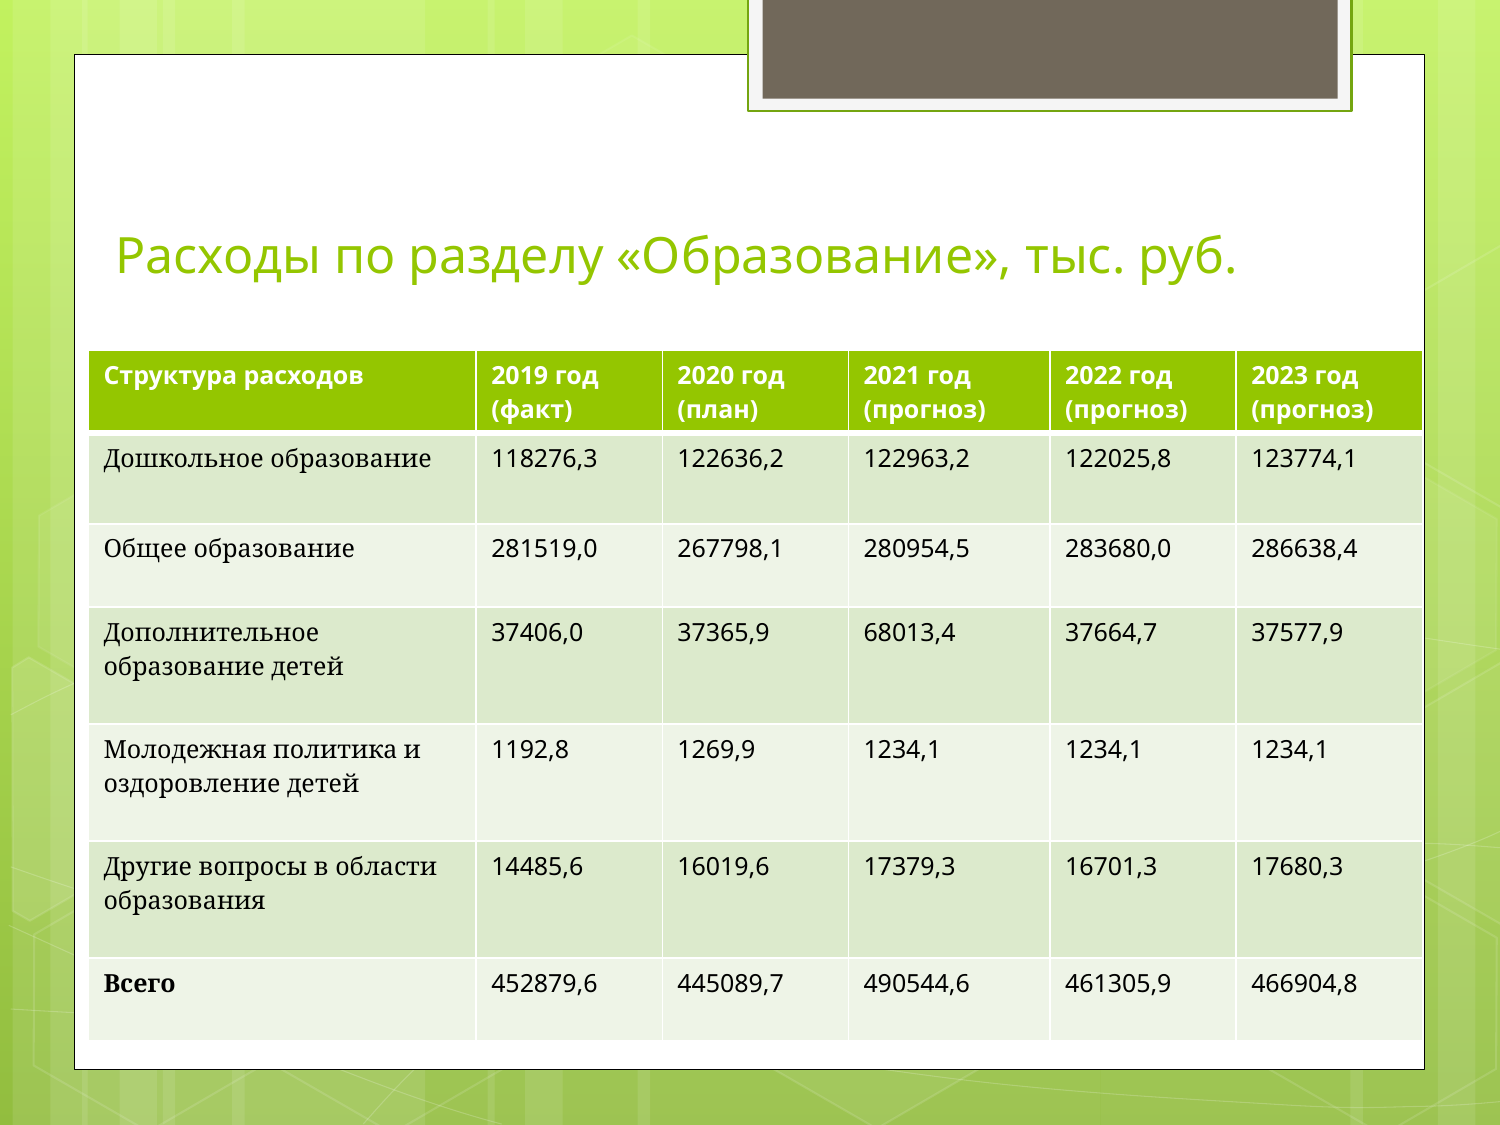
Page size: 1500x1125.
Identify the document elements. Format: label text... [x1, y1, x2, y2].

table_cell 1234,1 [849, 725, 1049, 840]
table_cell Молодежная политика и оздоровление детей [89, 725, 475, 840]
table_cell Другие вопросы в области образования [89, 842, 475, 957]
table_header [12, 88, 50, 93]
table_cell 280954,5 [849, 525, 1049, 606]
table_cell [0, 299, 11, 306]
table_cell 16701,3 [1051, 842, 1235, 957]
table_header [1425, 88, 1437, 93]
table_cell 118276,3 [477, 436, 662, 523]
table_cell 37577,9 [1237, 608, 1422, 723]
table_cell 122963,2 [849, 436, 1049, 523]
table_cell 1192,8 [477, 725, 662, 840]
table_cell 17379,3 [849, 842, 1049, 957]
table_cell 466904,8 [1237, 959, 1422, 1040]
table_header 2023 год (прогноз) [1237, 351, 1422, 430]
title Расходы по разделу «Образование», тыс. руб. [100, 160, 1400, 291]
table_cell 1269,9 [663, 725, 848, 840]
table_cell 452879,6 [477, 959, 662, 1040]
table_cell 122025,8 [1051, 436, 1235, 523]
table_cell 68013,4 [849, 608, 1049, 723]
table_cell 37664,7 [1051, 608, 1235, 723]
table_header 2019 год (факт) [477, 351, 662, 430]
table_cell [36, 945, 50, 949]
table_header [50, 520, 74, 527]
table_cell 267798,1 [663, 525, 848, 606]
table_cell 123774,1 [1237, 436, 1422, 523]
table_cell 281519,0 [477, 525, 662, 606]
table_header Структура расходов [89, 351, 475, 430]
table_cell Общее образование [89, 525, 475, 606]
table_cell 37365,9 [663, 608, 848, 723]
table_cell Дополнительное образование детей [89, 608, 475, 723]
table_header [1476, 88, 1500, 93]
table_cell 14485,6 [477, 842, 662, 957]
table_cell 490544,6 [849, 959, 1049, 1040]
table_cell 37406,0 [477, 608, 662, 723]
table_cell 461305,9 [1051, 959, 1235, 1040]
table_cell 122636,2 [663, 436, 848, 523]
table_cell 1234,1 [1051, 725, 1235, 840]
table_cell 445089,7 [663, 959, 848, 1040]
table_cell 17680,3 [1237, 842, 1422, 957]
table_cell Дошкольное образование [89, 436, 475, 523]
table_header 2022 год (прогноз) [1051, 351, 1235, 430]
table_header 2021 год (прогноз) [849, 351, 1049, 430]
table_header [1437, 520, 1476, 527]
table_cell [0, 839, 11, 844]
table_cell 283680,0 [1051, 525, 1235, 606]
table_cell Всего [89, 959, 475, 1040]
table_cell 1234,1 [1237, 725, 1422, 840]
table_cell 16019,6 [663, 842, 848, 957]
table_header 2020 год (план) [663, 351, 848, 430]
table_cell 286638,4 [1237, 525, 1422, 606]
